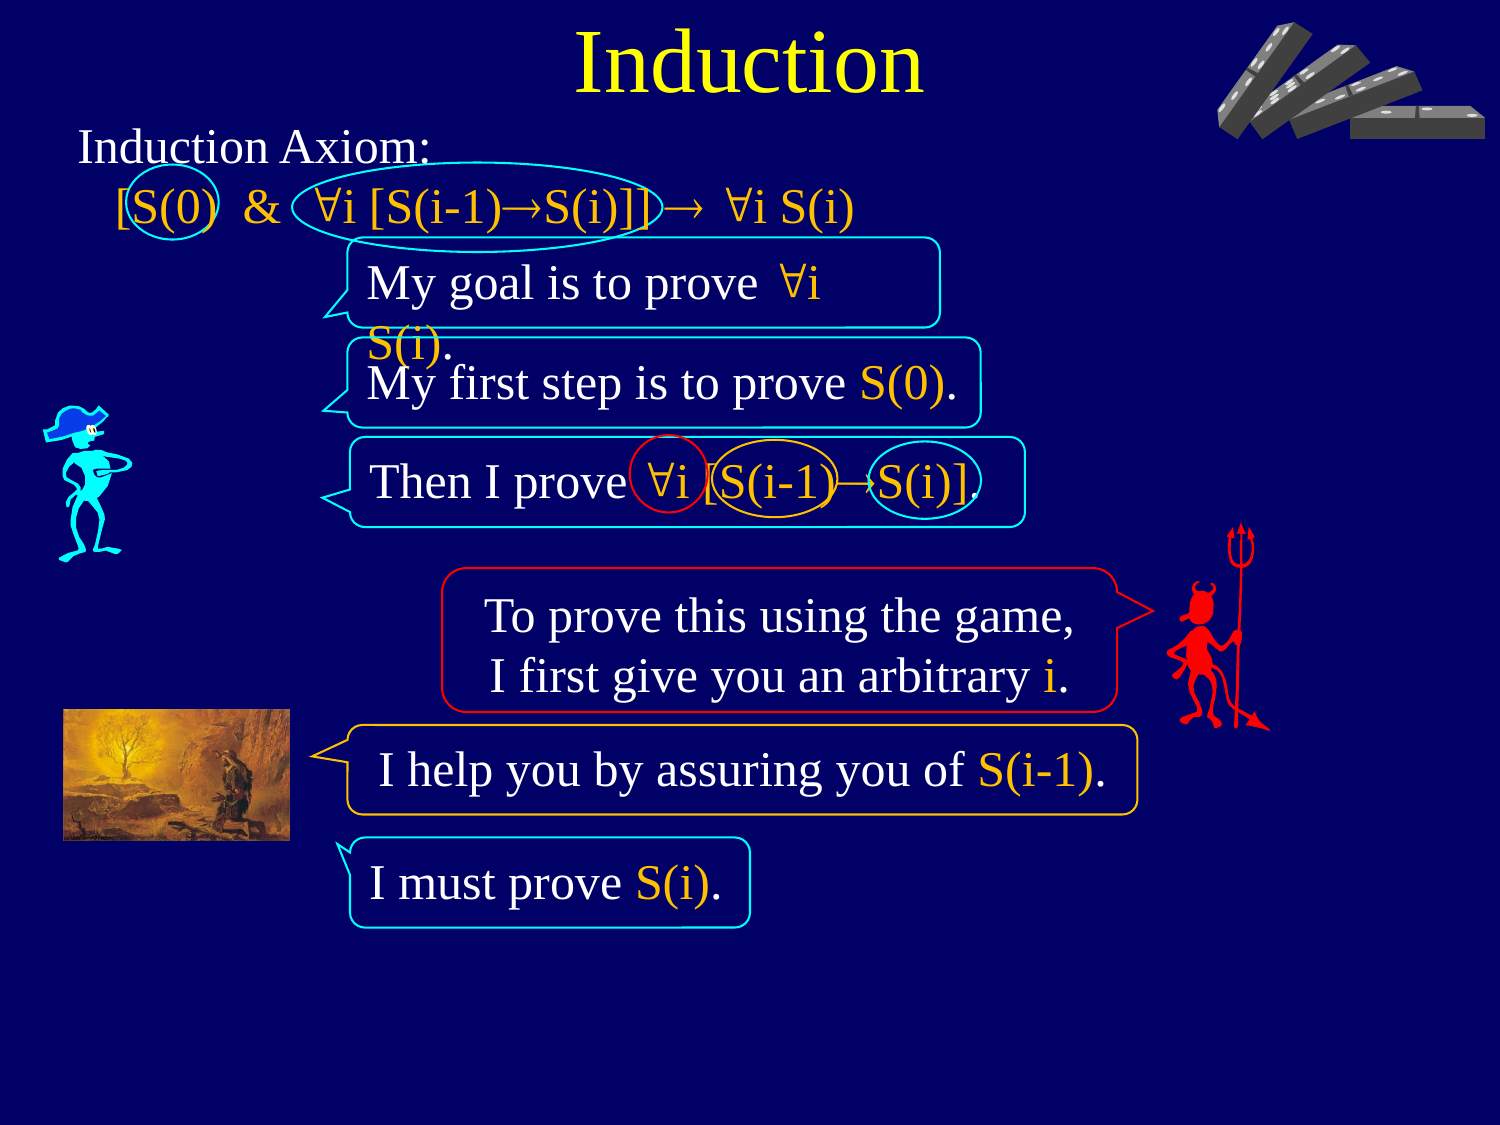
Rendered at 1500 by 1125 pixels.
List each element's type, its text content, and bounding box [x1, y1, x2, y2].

text_box Then I prove "i [S(i-1)S(i)]. [322, 436, 1025, 528]
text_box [1216, 21, 1486, 140]
text_box Induction Axiom: [S(0) & "i [S(i-1)S(i)]]  "i S(i) [62, 105, 1288, 241]
picture [63, 709, 290, 842]
text_box [711, 439, 838, 518]
text_box I must prove S(i). [337, 837, 751, 928]
text_box To prove this using the game, I first give you an arbitrary i. [442, 568, 1153, 712]
text_box My goal is to prove "i S(i). [324, 241, 940, 328]
text_box I help you by assuring you of S(i-1). [312, 724, 1138, 815]
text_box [42, 405, 133, 563]
text_box Induction [0, 0, 1500, 150]
text_box [355, 241, 599, 252]
text_box My first step is to prove S(0). [323, 337, 981, 428]
text_box [629, 435, 708, 513]
text_box [868, 441, 982, 519]
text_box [1166, 522, 1271, 732]
